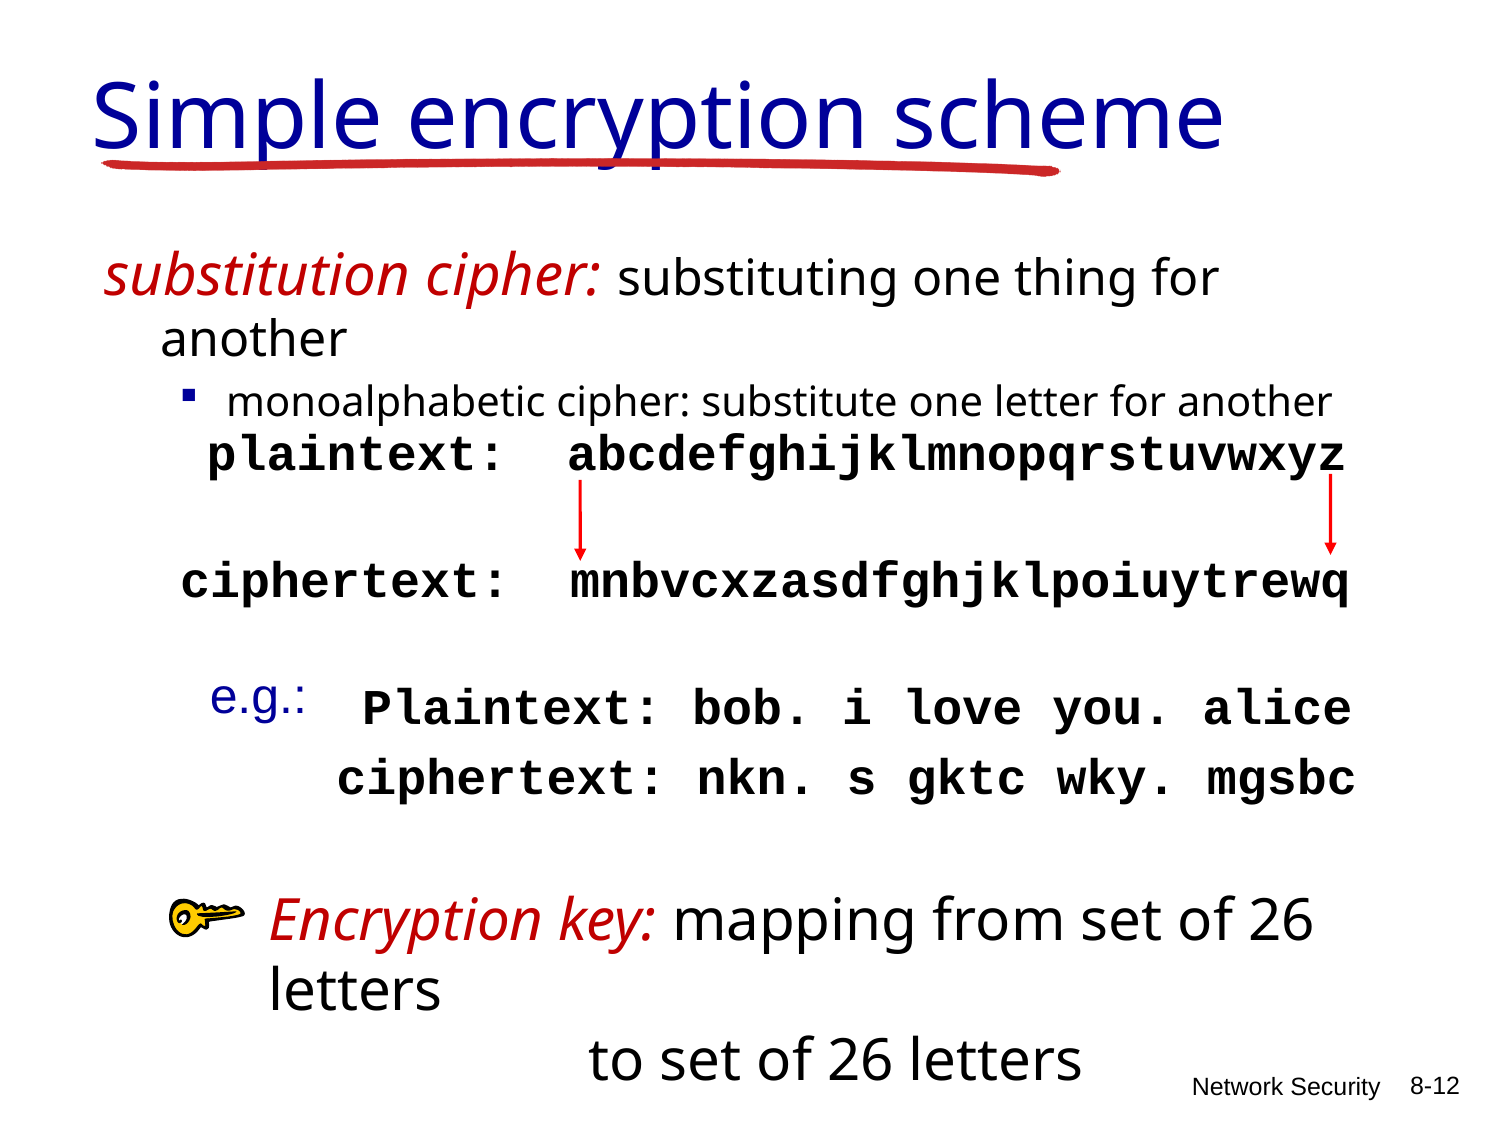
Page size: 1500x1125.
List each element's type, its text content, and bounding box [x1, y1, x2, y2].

text_box Plaintext: bob. i love you. alice [347, 667, 1367, 736]
text_box Encryption key: mapping from set of 26 letters to set of 26 letters [253, 874, 1369, 1100]
footer Network Security [762, 1062, 1397, 1114]
picture [96, 153, 1073, 183]
list substitution cipher: substituting one thing for another monoalphabetic cipher: substitute one letter for another [89, 229, 1415, 429]
text_box [1324, 473, 1337, 555]
text_box [574, 479, 587, 561]
text_box ciphertext: mnbvcxzasdfghjklpoiuytrewq [165, 540, 1365, 616]
text_box e.g.: [194, 656, 323, 732]
picture [168, 897, 245, 938]
text_box ciphertext: nkn. s gktc wky. mgsbc [321, 736, 1372, 812]
title Simple encryption scheme [76, 17, 1352, 206]
text_box plaintext: abcdefghijklmnopqrstuvwxyz [191, 412, 1362, 488]
